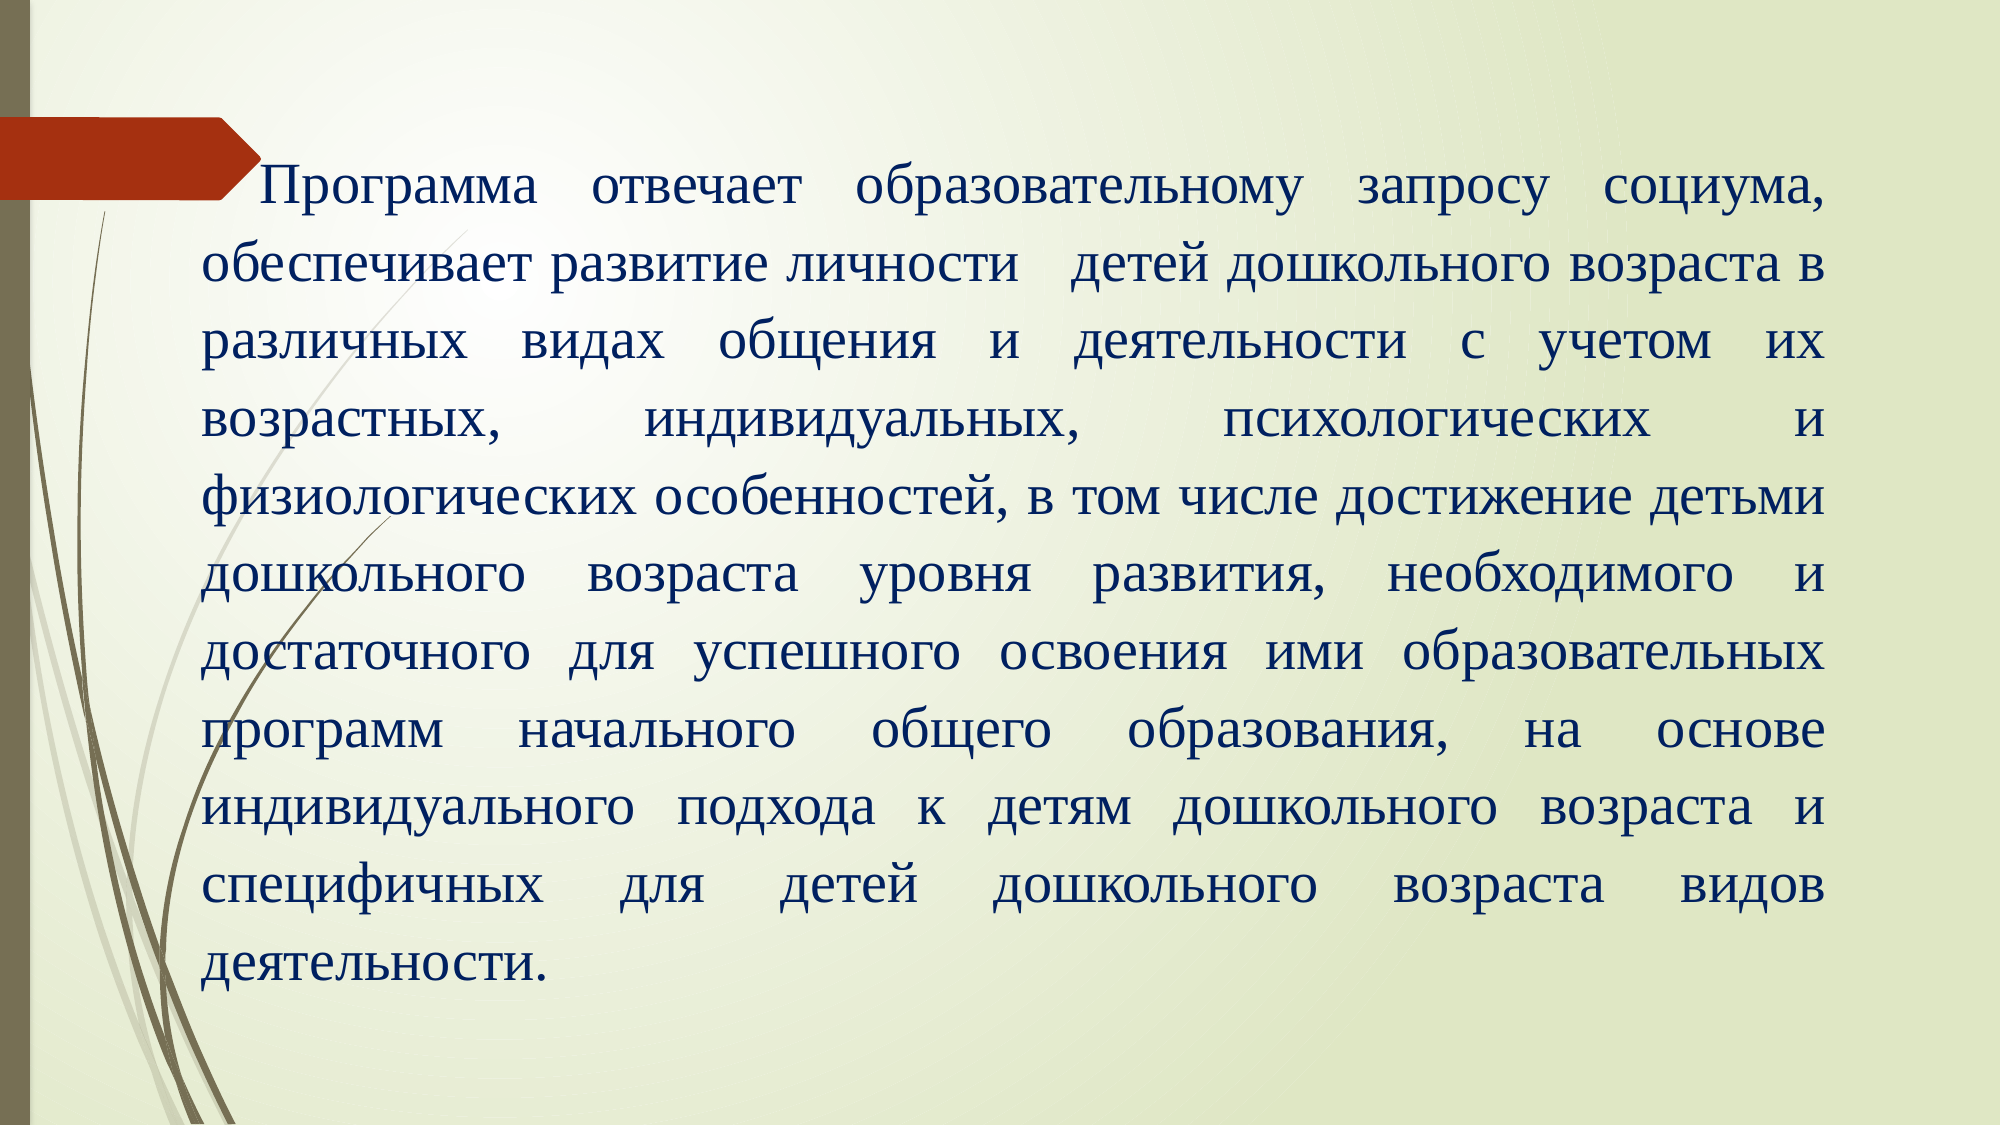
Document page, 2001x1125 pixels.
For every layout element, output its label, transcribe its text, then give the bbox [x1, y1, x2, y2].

text_box Программа отвечает образовательному запросу социума, обеспечивает развитие личности детей дошкольного возраста в различных видах общения и деятельности с учетом их возрастных, индивидуальных, психологических и физиологических особенностей, в том числе достижение детьми дошкольного возраста уровня развития, необходимого и достаточного для успешного освоения ими образовательных программ начального общего образования, на основе индивидуального подхода к детям дошкольного возраста и специфичных для детей дошкольного возраста видов деятельности. [156, 130, 1847, 1000]
